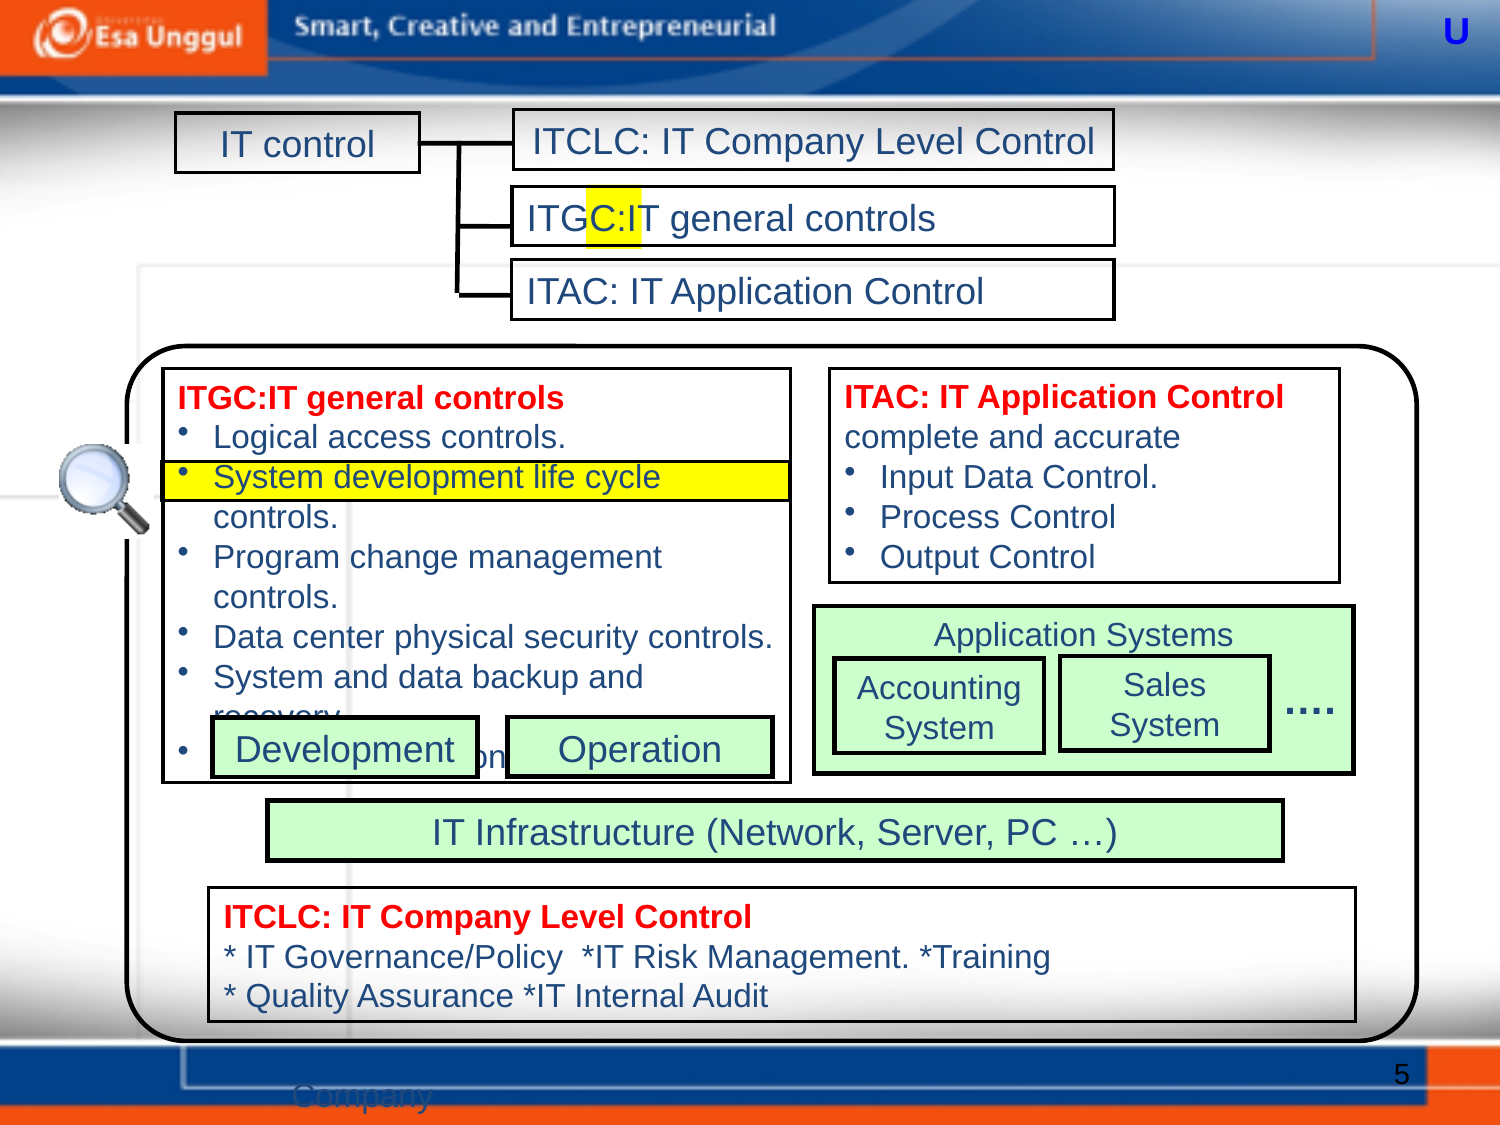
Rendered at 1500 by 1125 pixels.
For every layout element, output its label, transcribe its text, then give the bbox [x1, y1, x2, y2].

text_box ITAC: IT Application Control [511, 259, 1114, 320]
text_box Operation [507, 717, 773, 777]
text_box Development [212, 717, 478, 778]
text_box Sales System [1060, 655, 1270, 751]
text_box ITAC: IT Application Control complete and accurate Input Data Control. Process Control Output Control [829, 368, 1340, 583]
text_box Accounting System [834, 658, 1045, 754]
text_box Application Systems [814, 605, 1354, 774]
text_box IT control [175, 112, 420, 173]
text_box Company [193, 1066, 541, 1122]
text_box …. [1260, 665, 1358, 731]
picture [0, 0, 1500, 1125]
text_box IT Infrastructure (Network, Server, PC …) [267, 800, 1283, 861]
title [75, 45, 1425, 79]
text_box ITGC:IT general controls [511, 186, 1115, 246]
text_box [126, 346, 1417, 1041]
slide_number 5 [1074, 1042, 1425, 1103]
text_box ITCLC: IT Company Level Control [513, 109, 1114, 170]
text_box ITCLC: IT Company Level Control * IT Governance/Policy *IT Risk Management. *Training * Quality Assurance *IT Internal Audit [208, 887, 1356, 1022]
text_box U [1413, 0, 1500, 60]
text_box ITGC:IT general controls Logical access controls. System development life cycle controls. Program change management controls. Data center physical security controls. System and data backup and recovery Computer operation controls. [162, 368, 791, 783]
